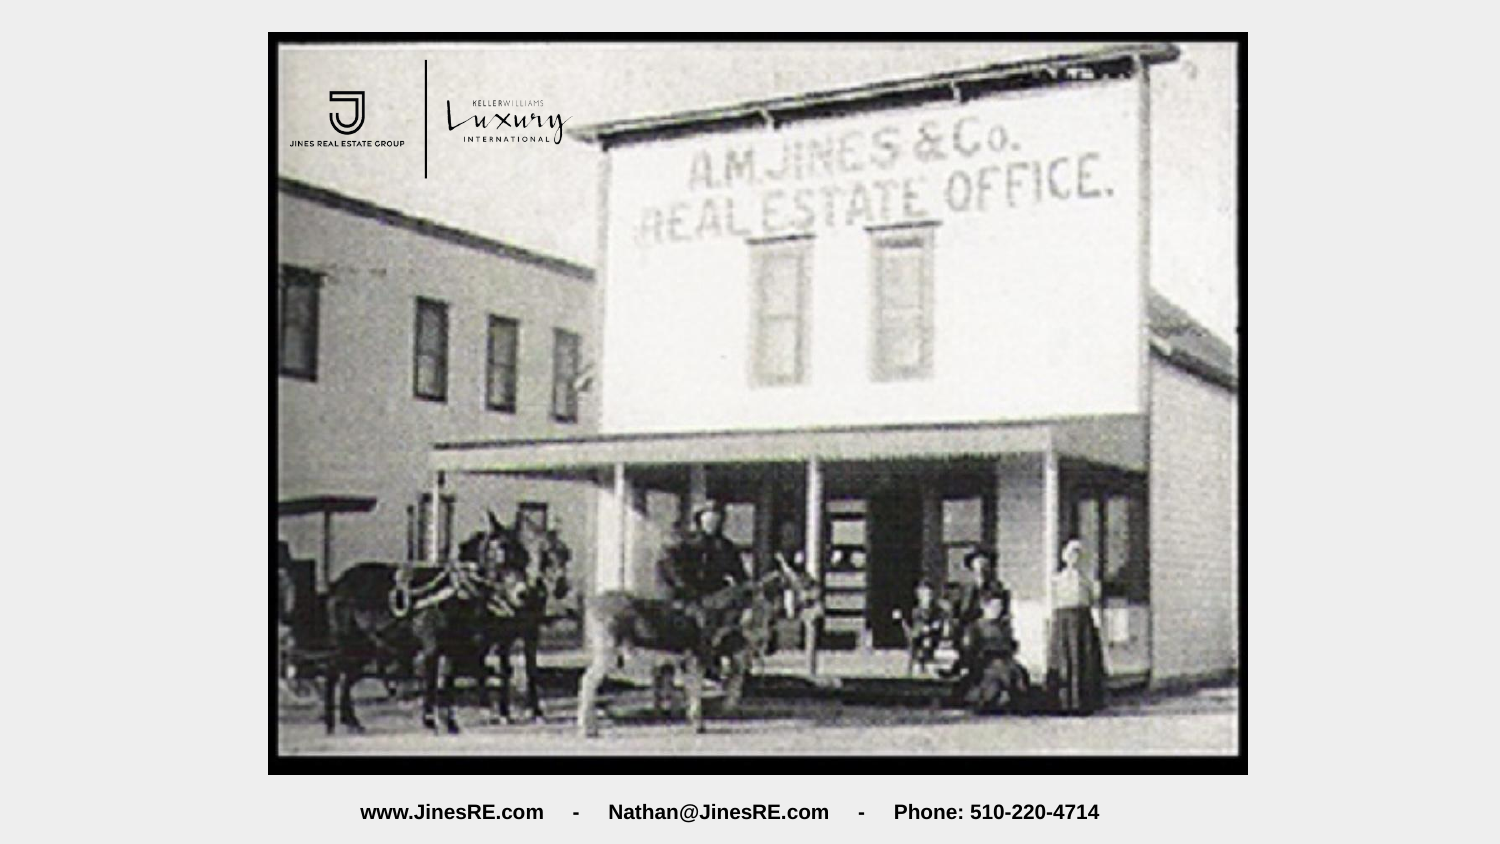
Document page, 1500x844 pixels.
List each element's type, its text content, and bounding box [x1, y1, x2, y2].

text_box www.JinesRE.com - Nathan@JinesRE.com - Phone: 510-220-4714 [345, 790, 1155, 831]
picture [268, 32, 1248, 775]
